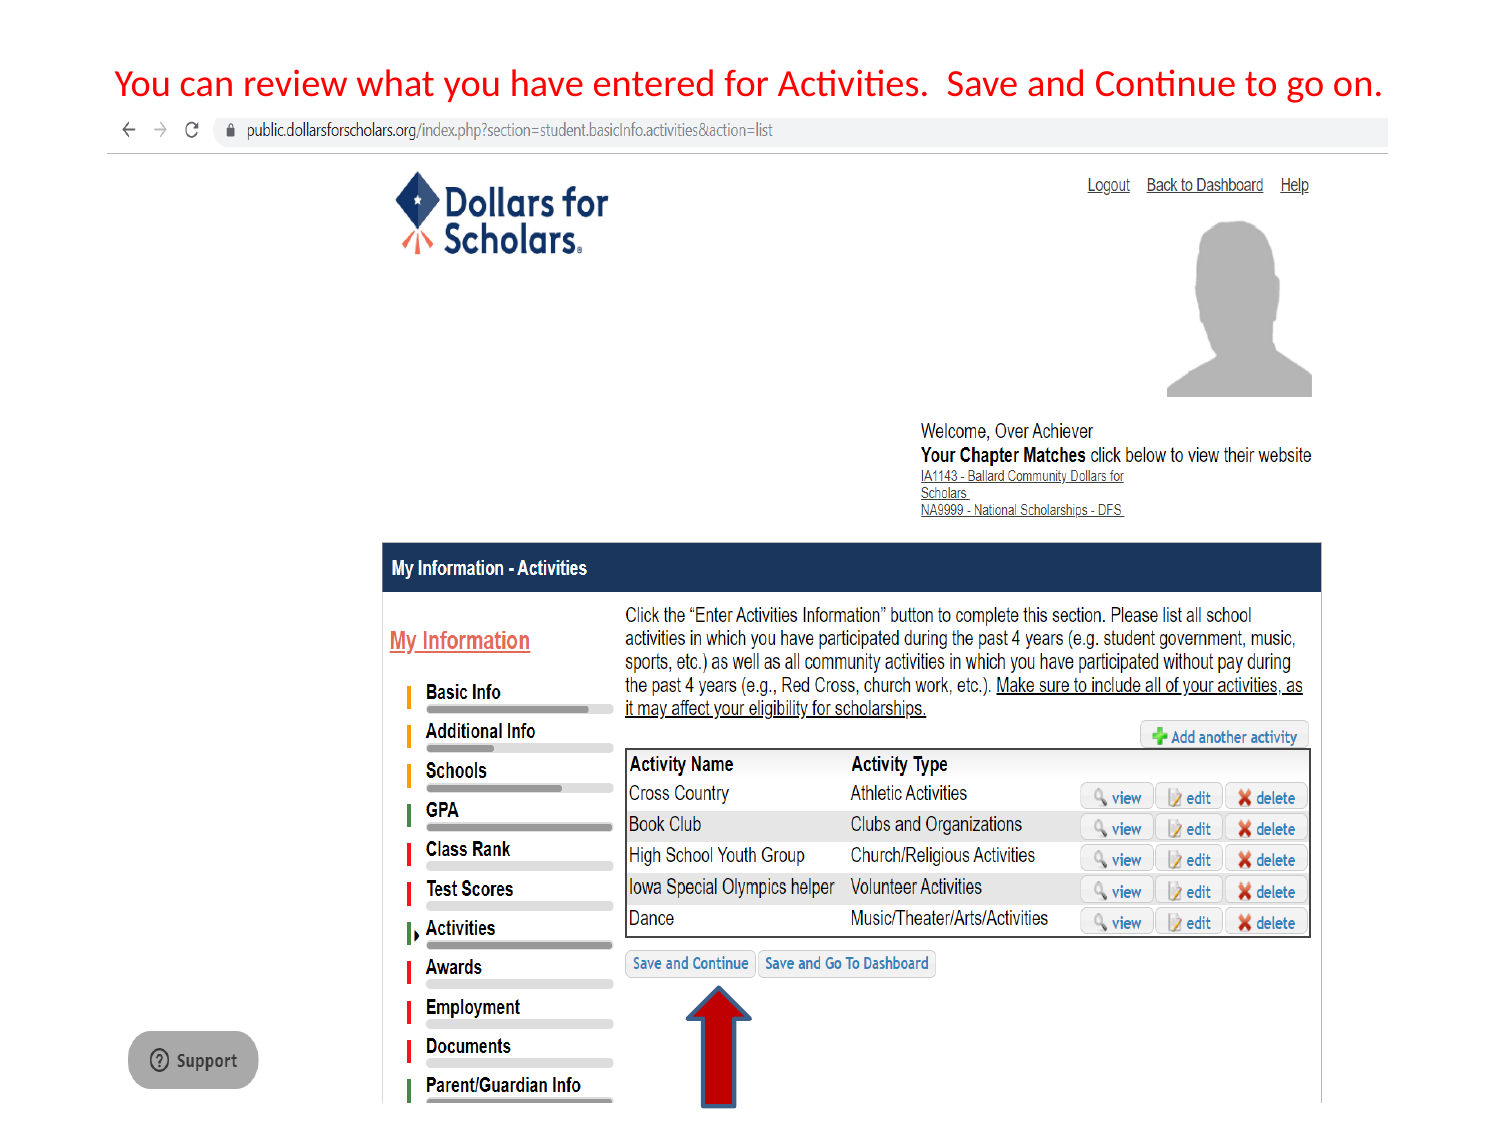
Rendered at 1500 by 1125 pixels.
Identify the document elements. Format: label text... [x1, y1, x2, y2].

title You can review what you have entered for Activities. Save and Continue to go on. [75, 45, 1425, 118]
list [107, 118, 1388, 1103]
